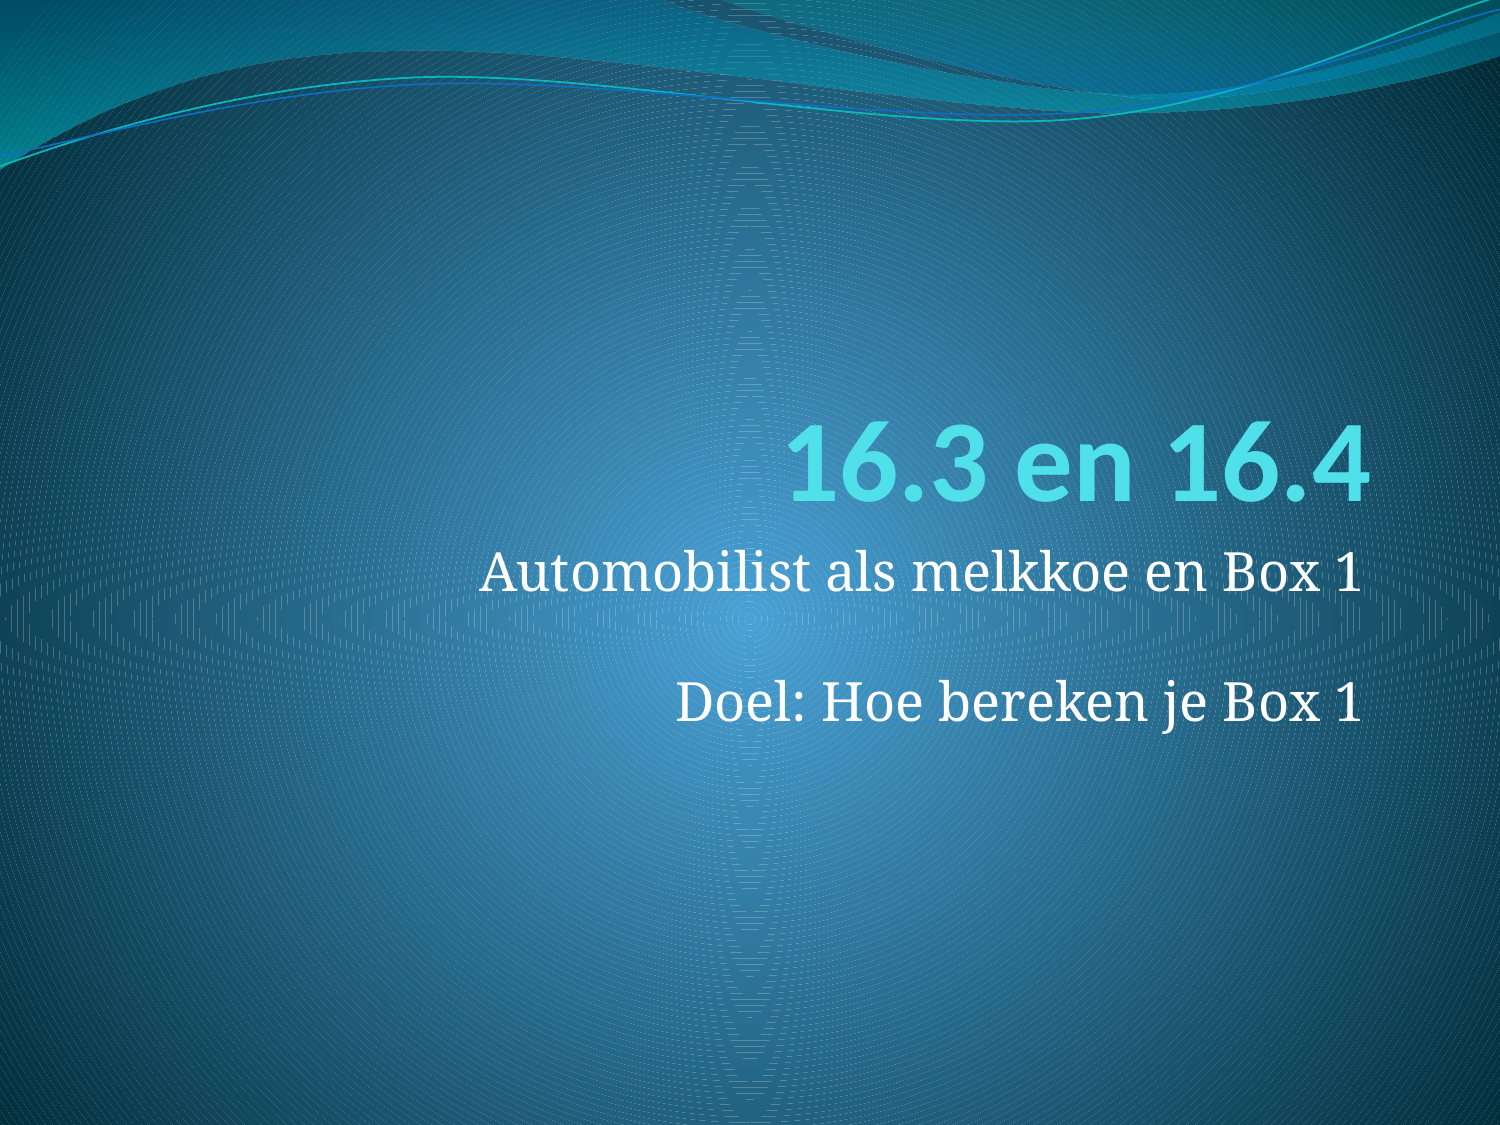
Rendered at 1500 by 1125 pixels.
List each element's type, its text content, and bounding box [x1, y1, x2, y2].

title 16.3 en 16.4 [87, 224, 1376, 525]
subtitle Automobilist als melkkoe en Box 1 Doel: Hoe bereken je Box 1 [87, 529, 1376, 818]
